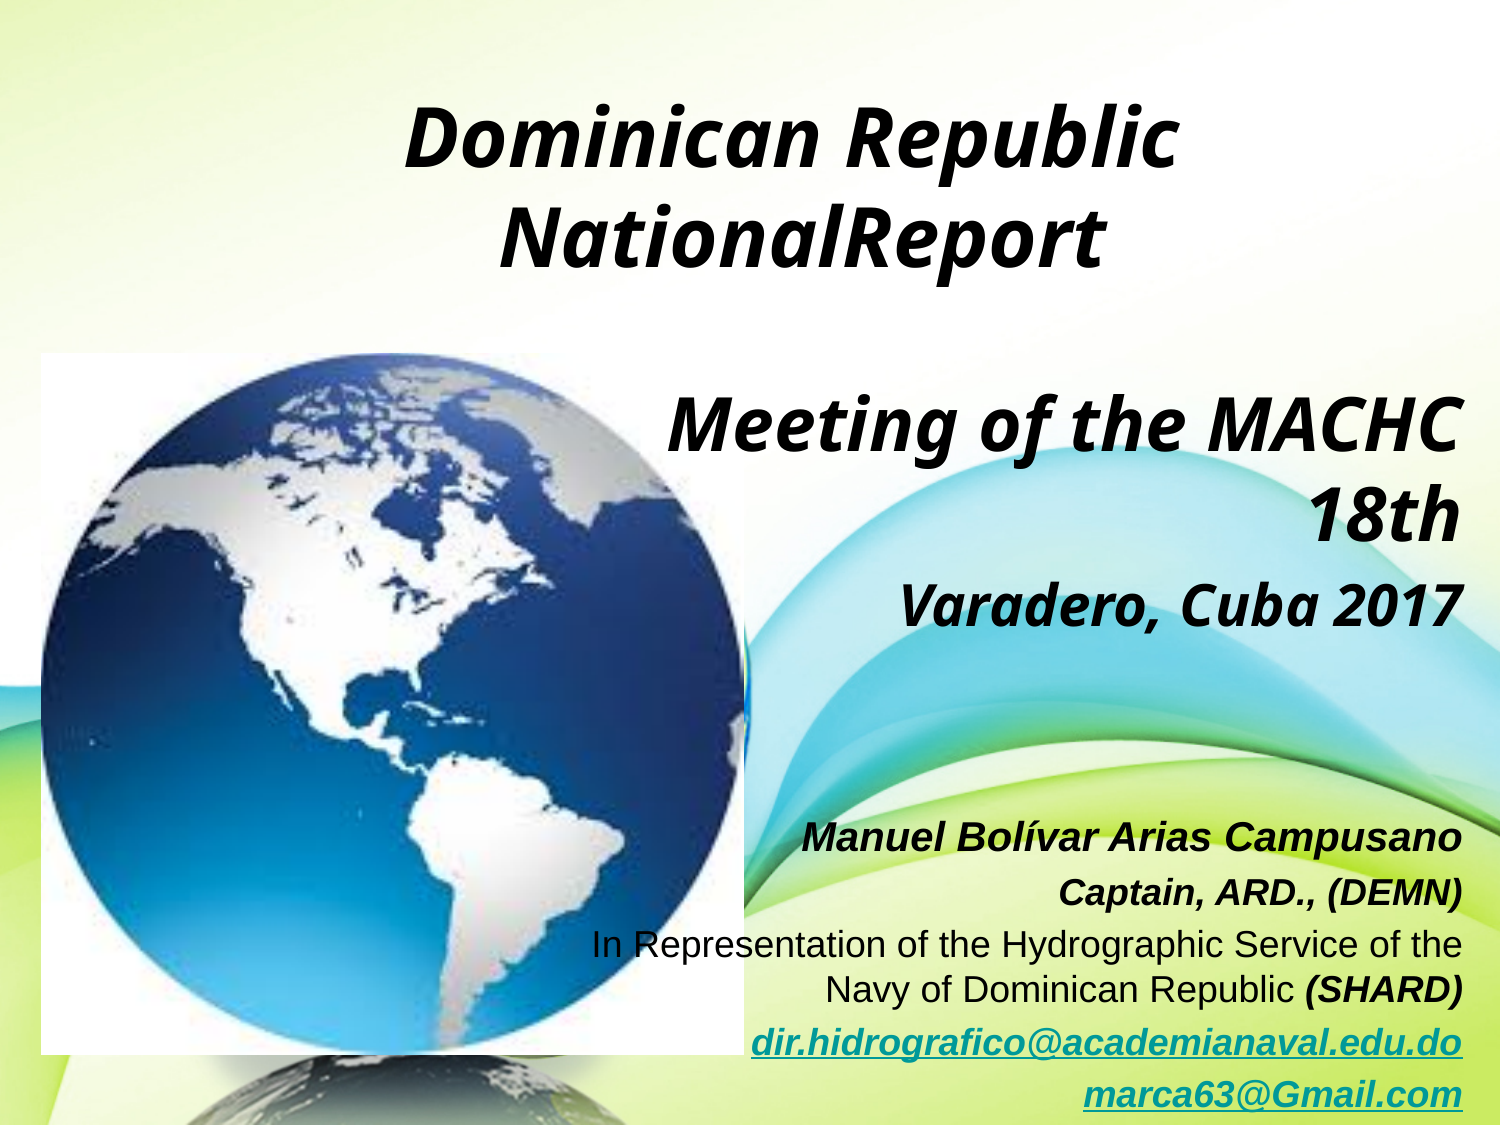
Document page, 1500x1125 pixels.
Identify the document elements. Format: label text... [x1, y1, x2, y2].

text_box [749, 491, 1425, 888]
subtitle Meeting of the MACHC 18th Varadero, Cuba 2017 Manuel Bolívar Arias Campusano Captain, ARD., (DEMN) In Representation of the Hydrographic Service of the Navy of Dominican Republic (SHARD) dir.hidrografico@academianaval.edu.do marca63@Gmail.com [749, 369, 1479, 491]
text_box [74, 45, 1425, 369]
picture [0, 0, 1500, 1125]
title Dominican Republic NationalReport [143, 63, 1463, 305]
